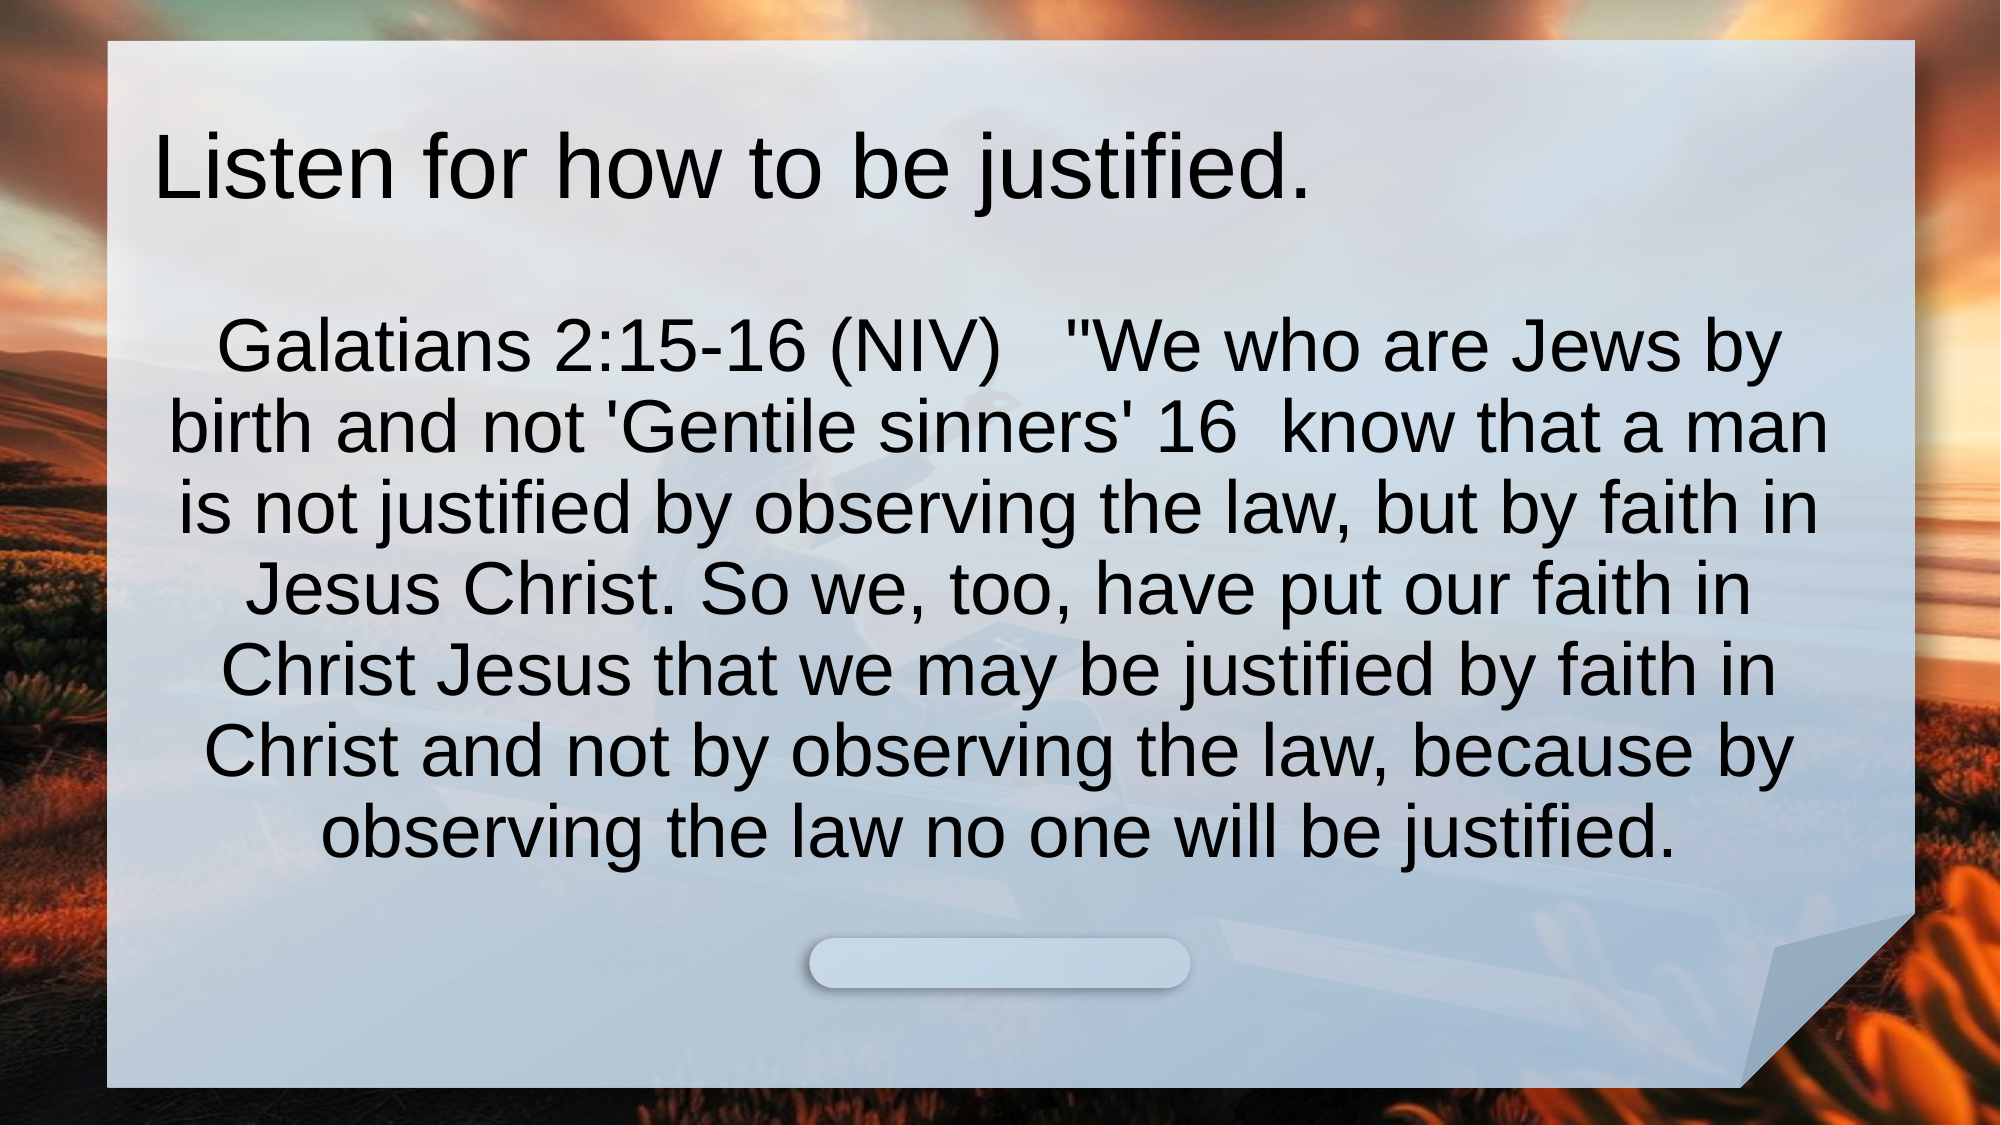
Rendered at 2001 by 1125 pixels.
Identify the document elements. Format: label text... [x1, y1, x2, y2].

title Listen for how to be justified. [137, 59, 1863, 278]
list Galatians 2:15-16 (NIV) "We who are Jews by birth and not 'Gentile sinners' 16 know that a man is not justified by observing the law, but by faith in Jesus Christ. So we, too, have put our faith in Christ Jesus that we may be justified by faith in Christ and not by observing the law, because by observing the law no one will be justified. [137, 299, 1863, 1014]
picture [0, 0, 2001, 1125]
